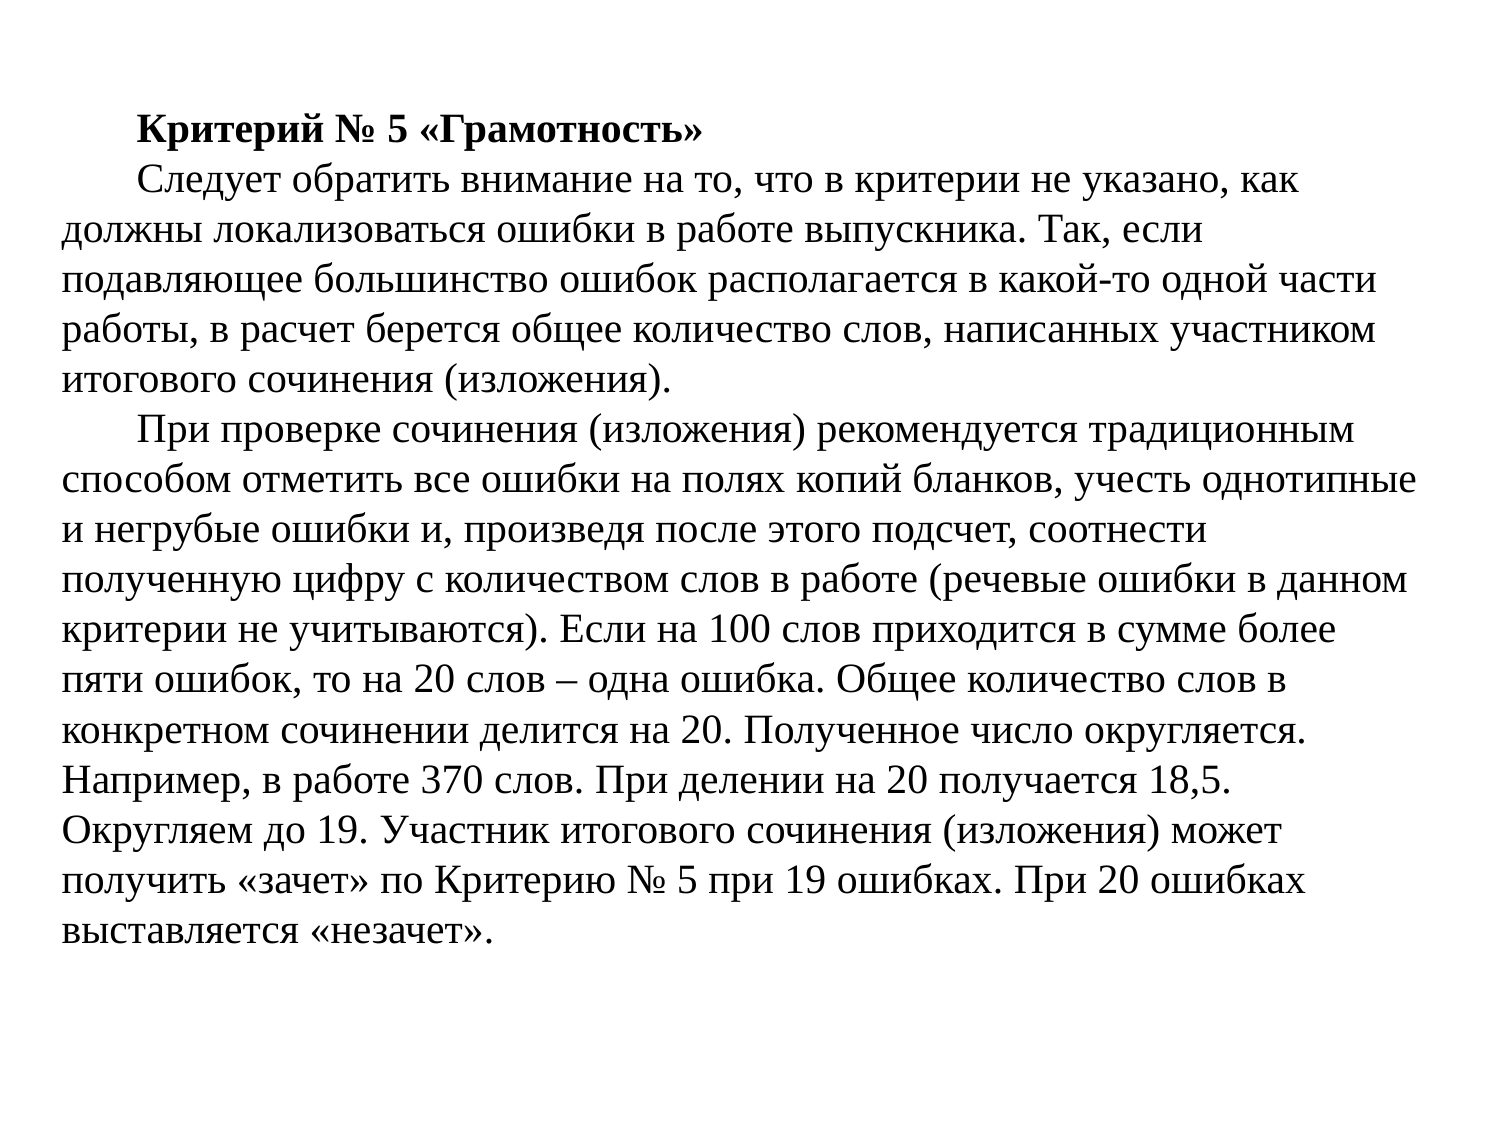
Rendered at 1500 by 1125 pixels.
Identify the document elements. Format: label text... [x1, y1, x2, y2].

text_box Критерий № 5 «Грамотность» Следует обратить внимание на то, что в критерии не указано, как должны локализоваться ошибки в работе выпускника. Так, если подавляющее большинство ошибок располагается в какой-то одной части работы, в расчет берется общее количество слов, написанных участником итогового сочинения (изложения). При проверке сочинения (изложения) рекомендуется традиционным способом отметить все ошибки на полях копий бланков, учесть однотипные и негрубые ошибки и, произведя после этого подсчет, соотнести полученную цифру с количеством слов в работе (речевые ошибки в данном критерии не учитываются). Если на 100 слов приходится в сумме более пяти ошибок, то на 20 слов – одна ошибка. Общее количество слов в конкретном сочинении делится на 20. Полученное число округляется. Например, в работе 370 слов. При делении на 20 получается 18,5. Округляем до 19. Участник итогового сочинения (изложения) может получить «зачет» по Критерию № 5 при 19 ошибках. При 20 ошибках выставляется «незачет». [46, 93, 1442, 959]
